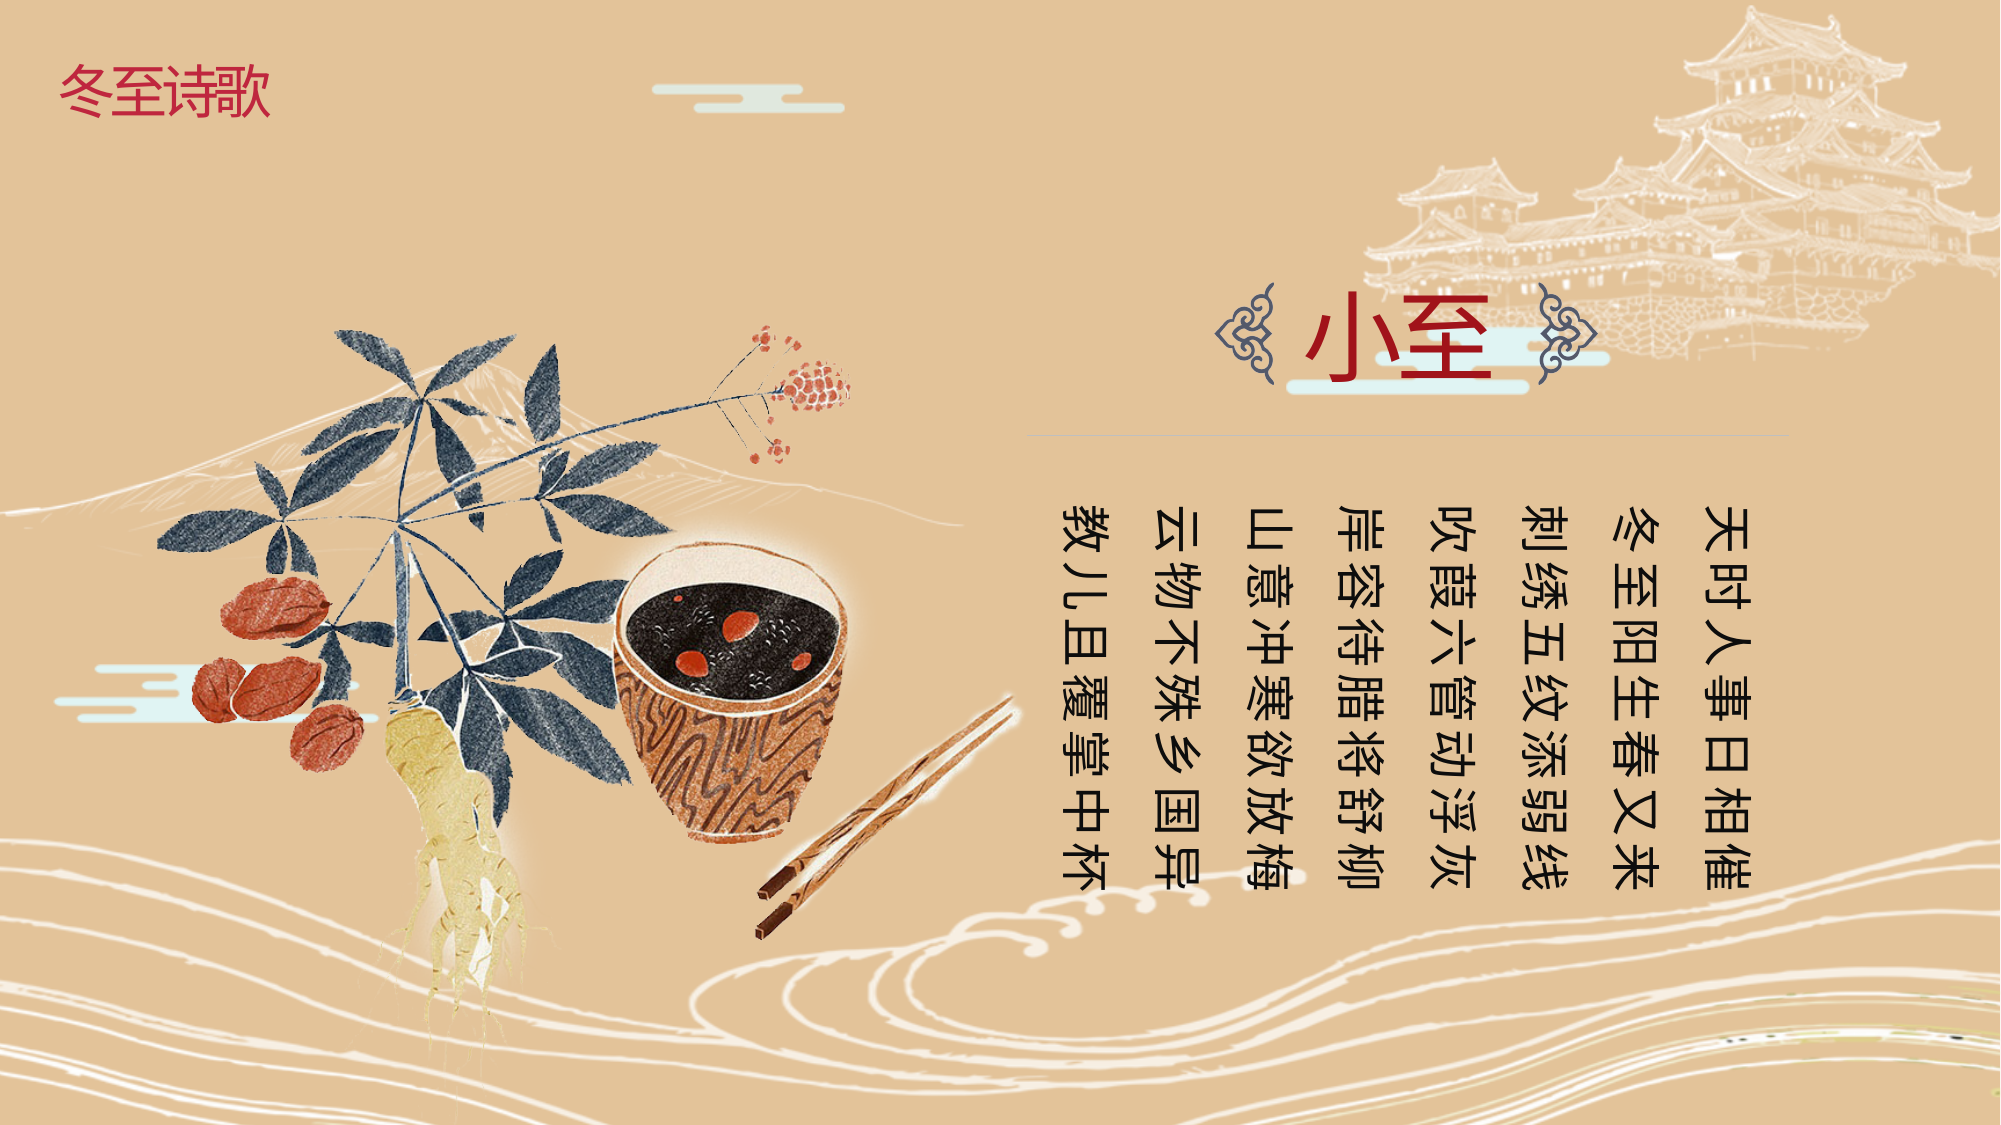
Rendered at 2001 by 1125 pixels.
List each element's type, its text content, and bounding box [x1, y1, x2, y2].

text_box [1214, 265, 1598, 402]
picture [0, 4, 2001, 1125]
text_box 冬至诗歌 [42, 47, 287, 133]
text_box 天时人事日相催 冬至阳生春又来 刺绣五纹添弱线 吹葭六管动浮灰 岸容待腊将舒柳 山意冲寒欲放梅 云物不殊乡国异 教儿且覆掌中杯 [1029, 490, 1799, 995]
